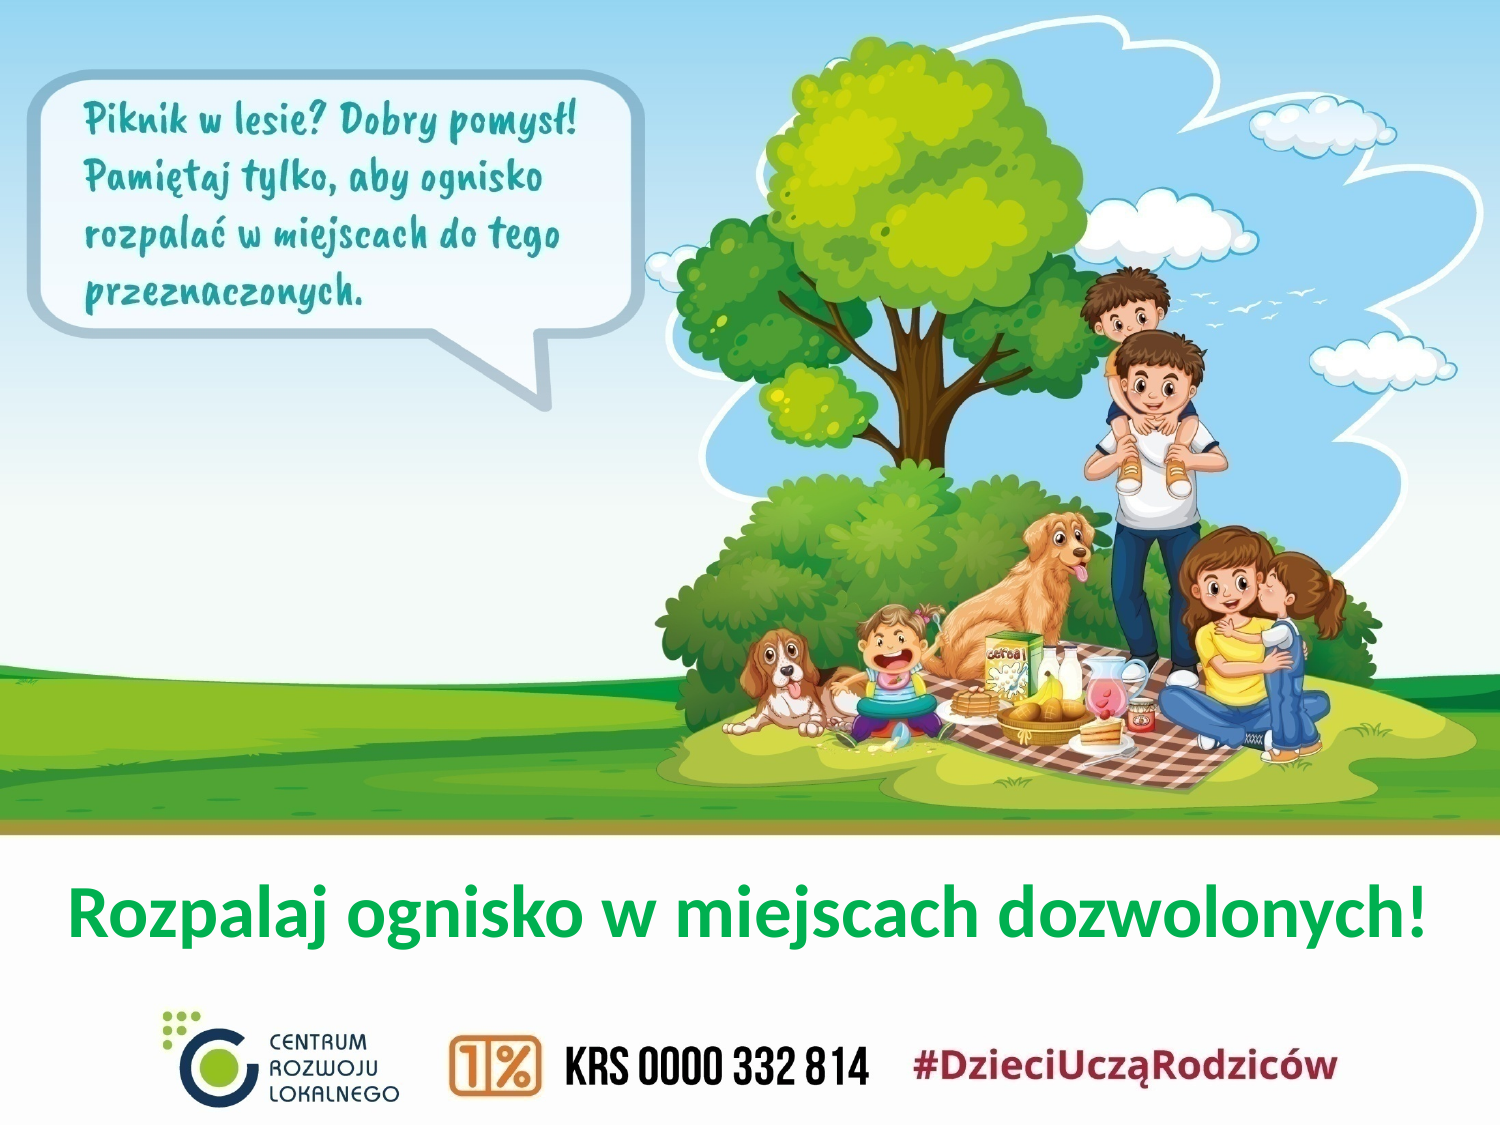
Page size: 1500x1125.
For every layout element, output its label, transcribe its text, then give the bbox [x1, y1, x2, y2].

text_box Rozpalaj ognisko w miejscach dozwolonych! [23, 855, 1477, 961]
picture [0, 0, 1500, 1125]
